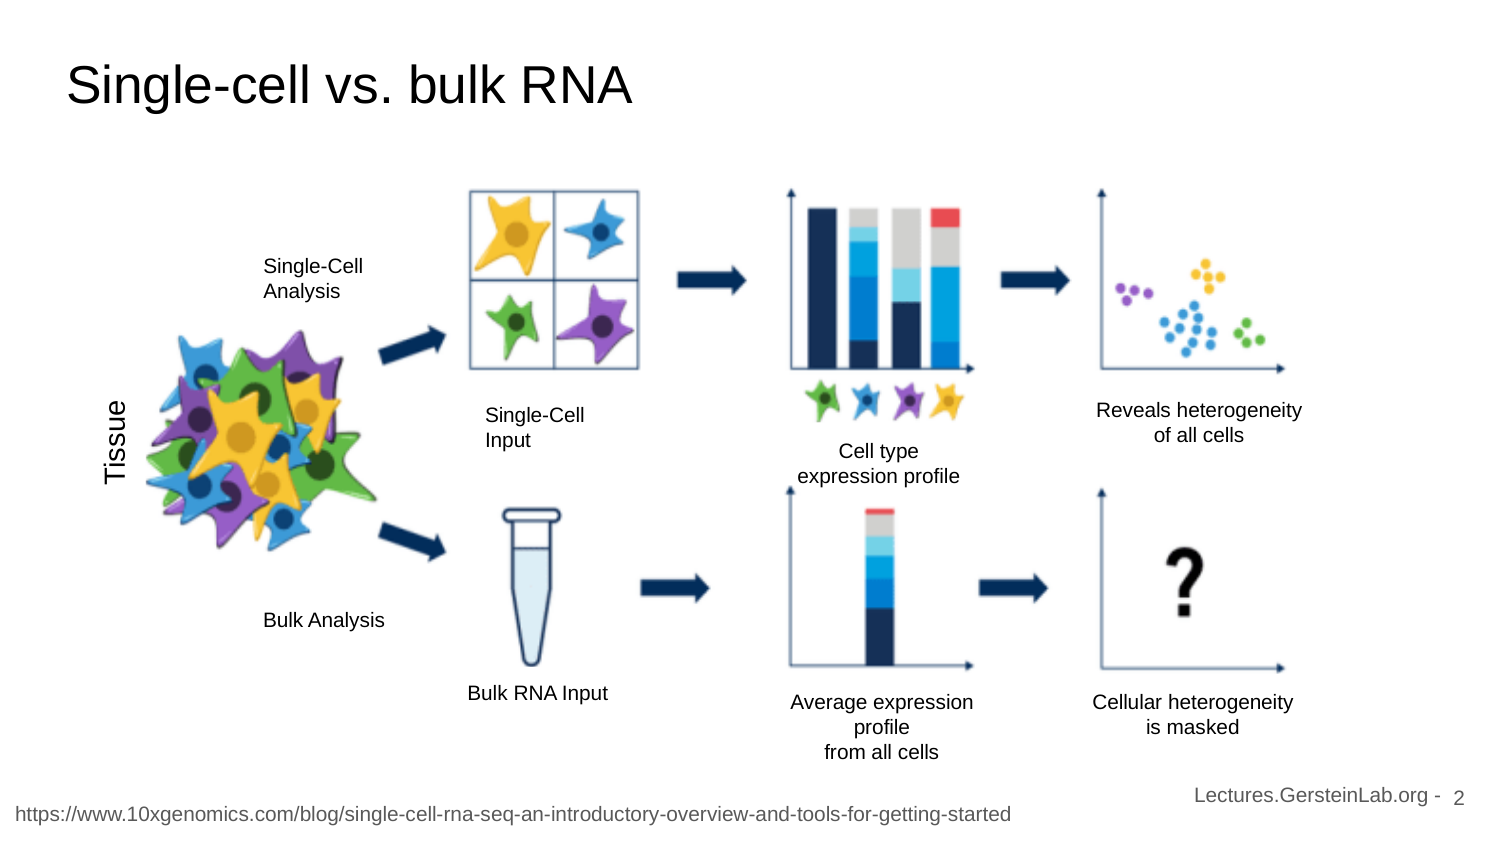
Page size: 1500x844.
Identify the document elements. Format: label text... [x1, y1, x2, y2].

text_box Lectures.GersteinLab.org - [1147, 769, 1457, 820]
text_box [62, 154, 1356, 781]
slide_number 2 [1389, 764, 1480, 830]
title Single-cell vs. bulk RNA [51, 35, 1449, 130]
text_box https://www.10xgenomics.com/blog/single-cell-rna-seq-an-introductory-overview-and-tools-for-getting-started [0, 788, 1500, 839]
